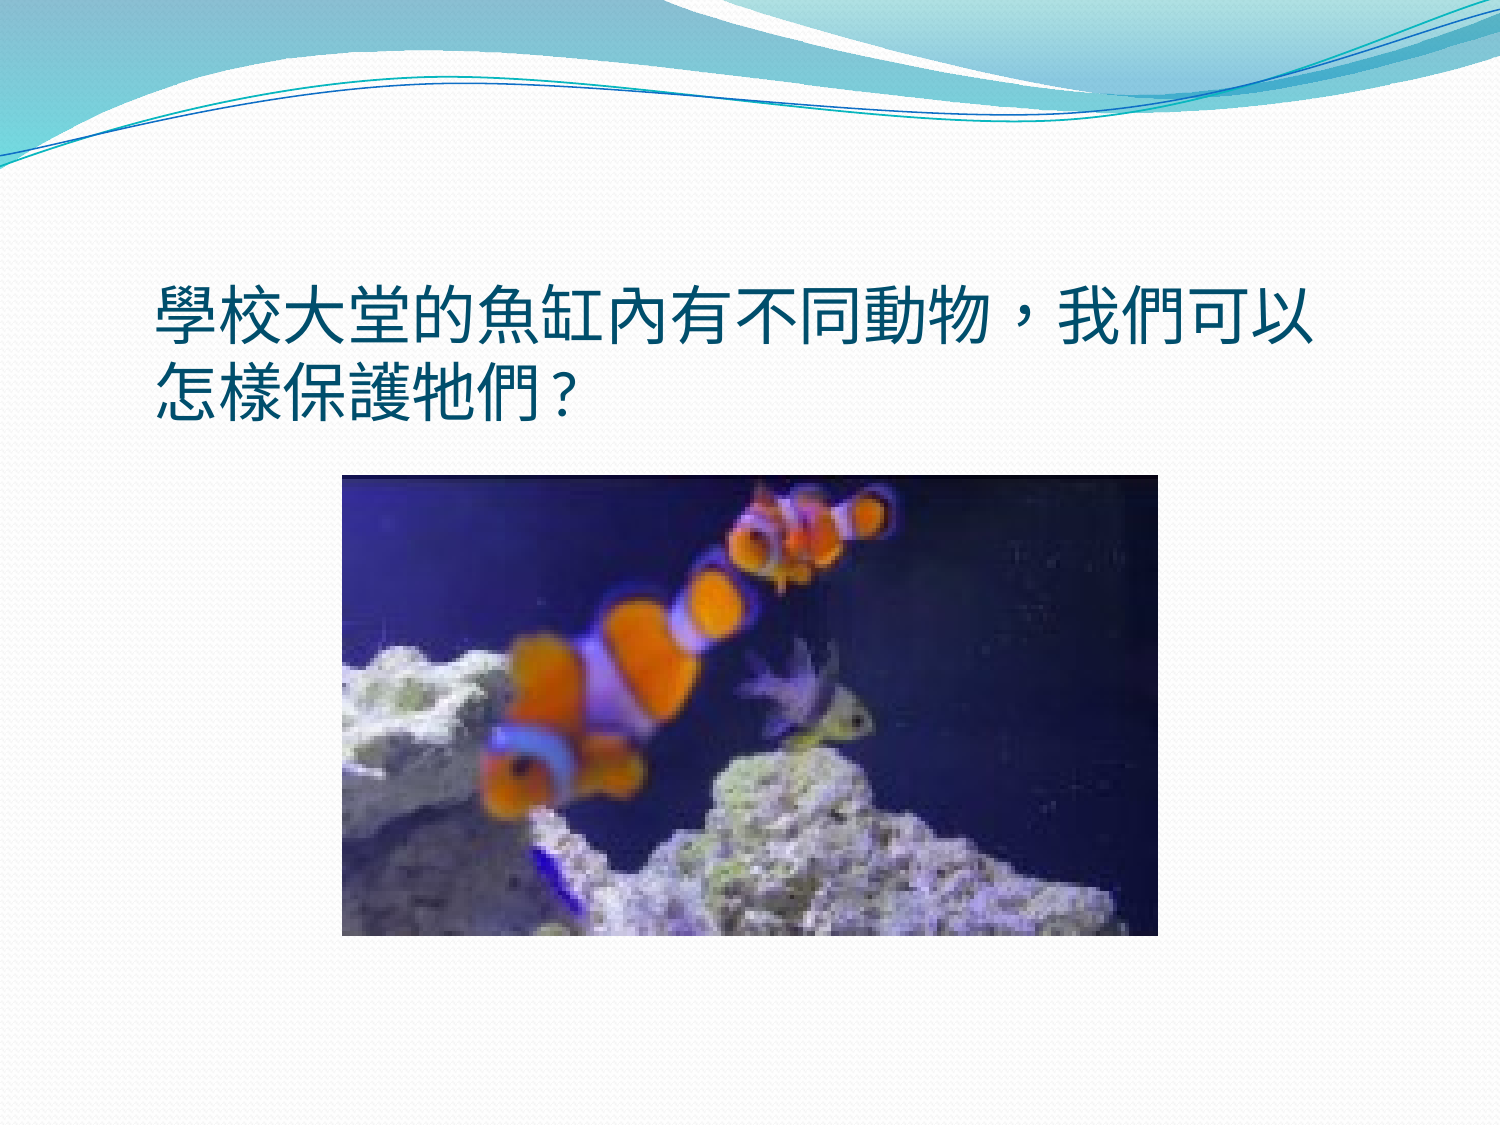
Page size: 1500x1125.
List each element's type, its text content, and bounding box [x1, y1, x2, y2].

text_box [341, 474, 1159, 937]
title 學校大堂的魚缸內有不同動物，我們可以怎樣保護牠們? [153, 267, 1347, 430]
